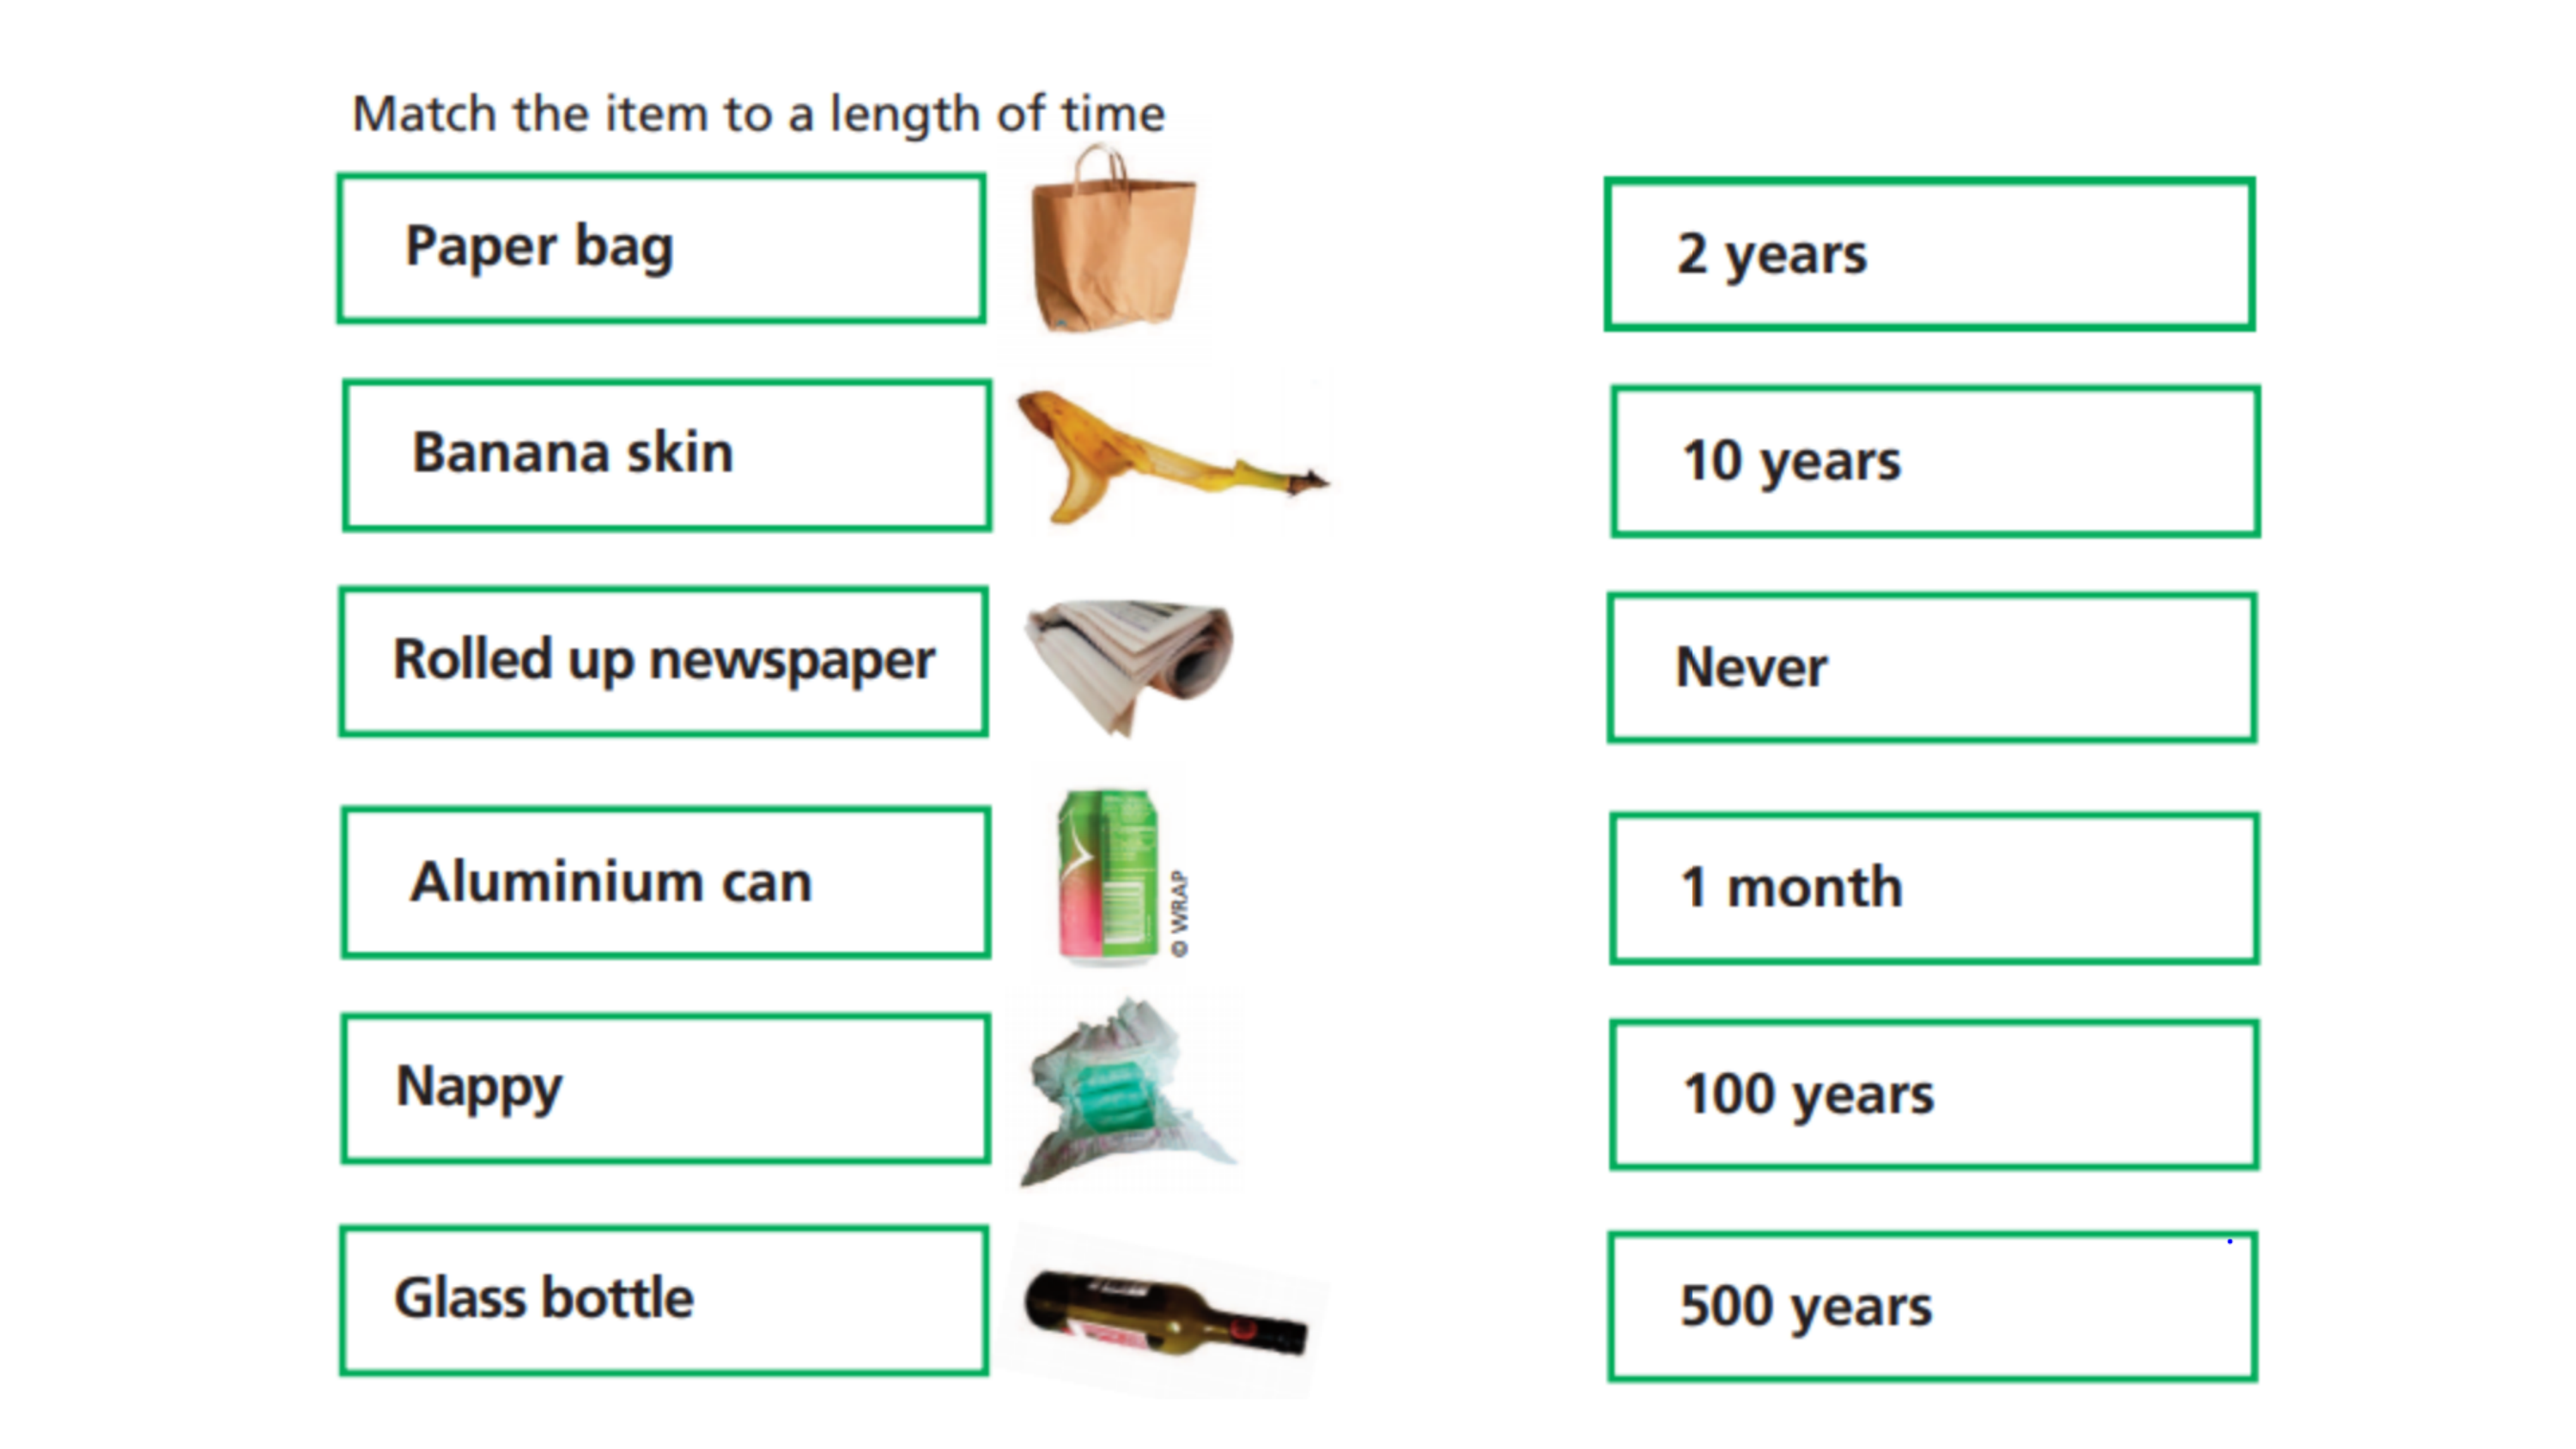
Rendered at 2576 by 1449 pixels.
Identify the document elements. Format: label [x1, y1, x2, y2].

picture [293, 49, 2283, 1399]
